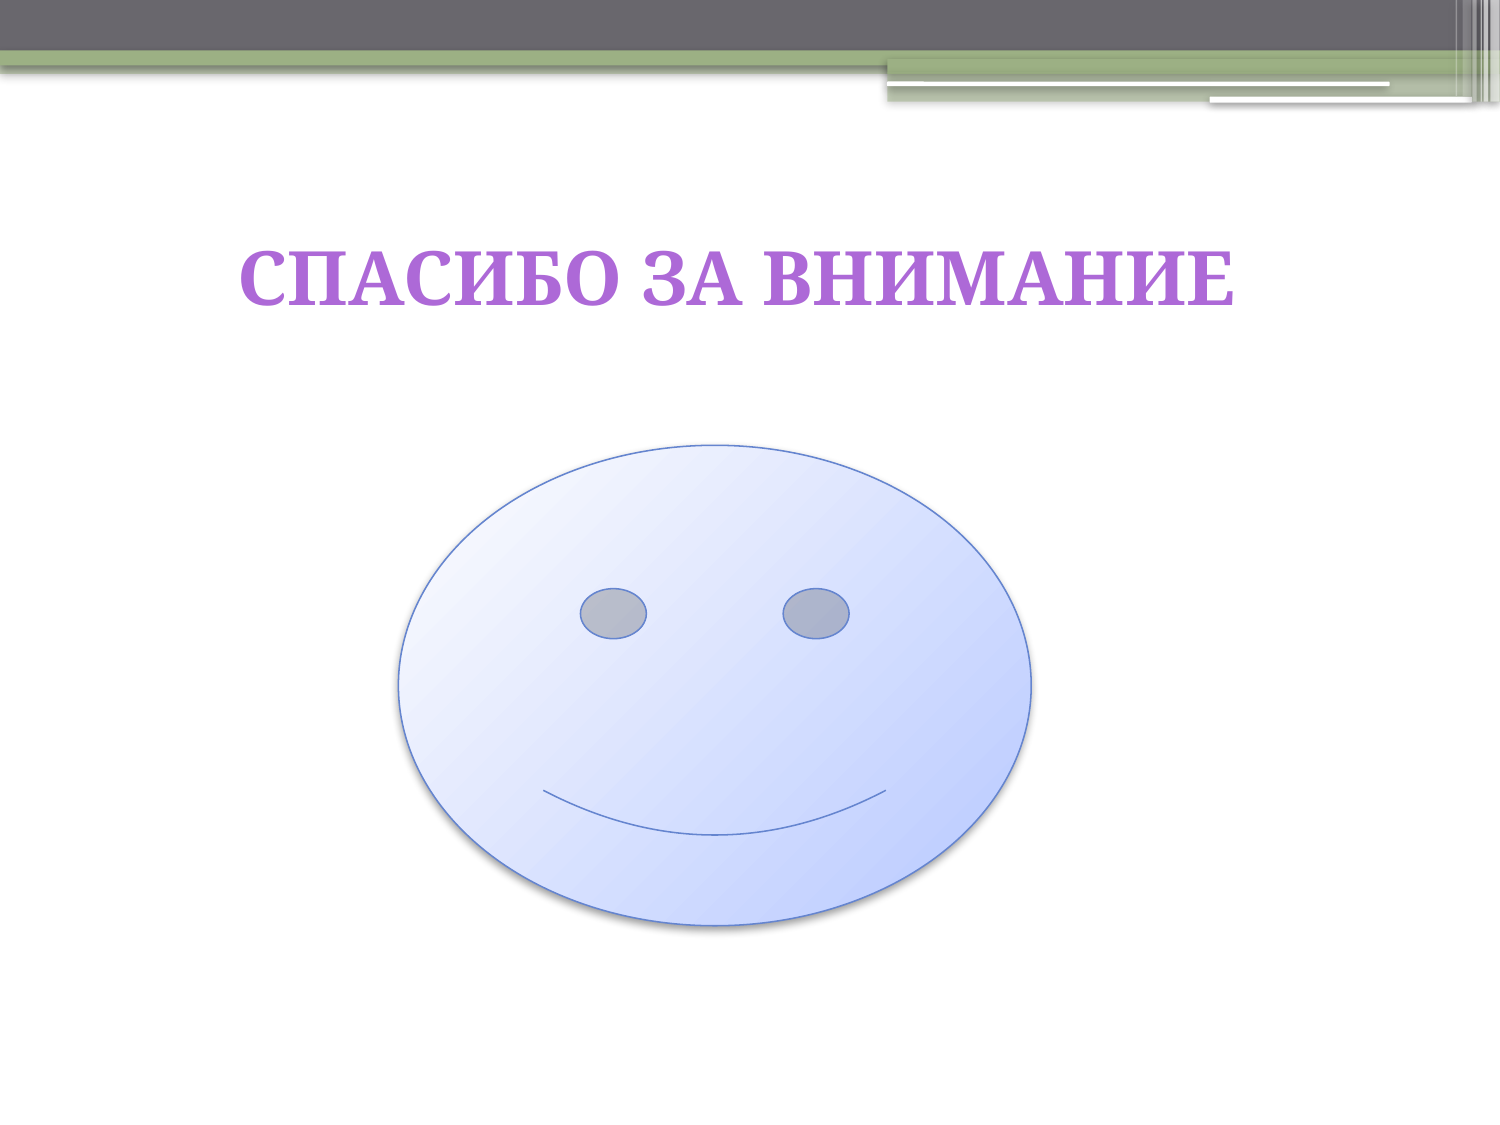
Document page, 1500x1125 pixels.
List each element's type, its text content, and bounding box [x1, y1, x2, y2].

text_box [397, 444, 1032, 927]
text_box СПАСИБО ЗА ВНИМАНИЕ [222, 222, 1372, 328]
